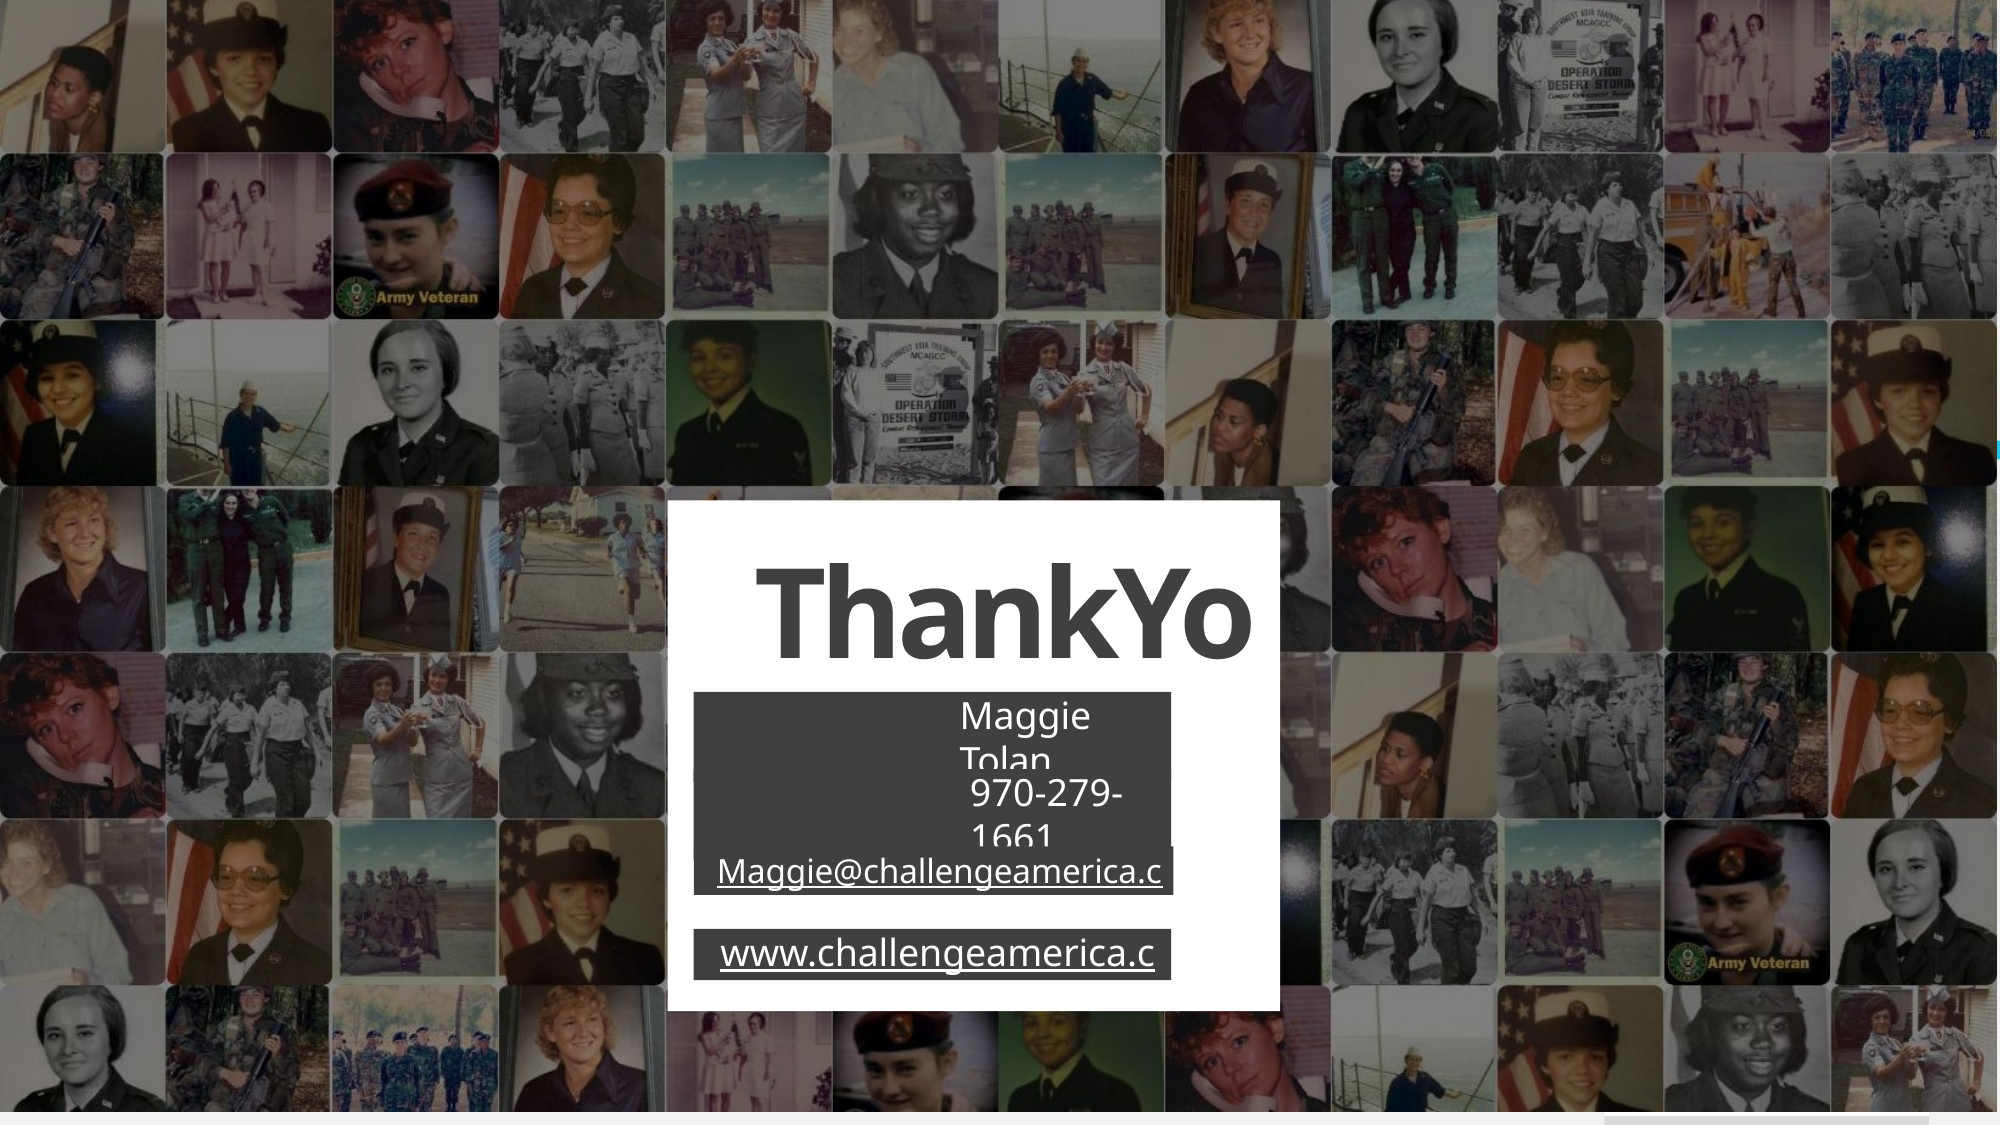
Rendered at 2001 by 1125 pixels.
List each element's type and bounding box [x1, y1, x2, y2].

text_box [0, 0, 2000, 1112]
